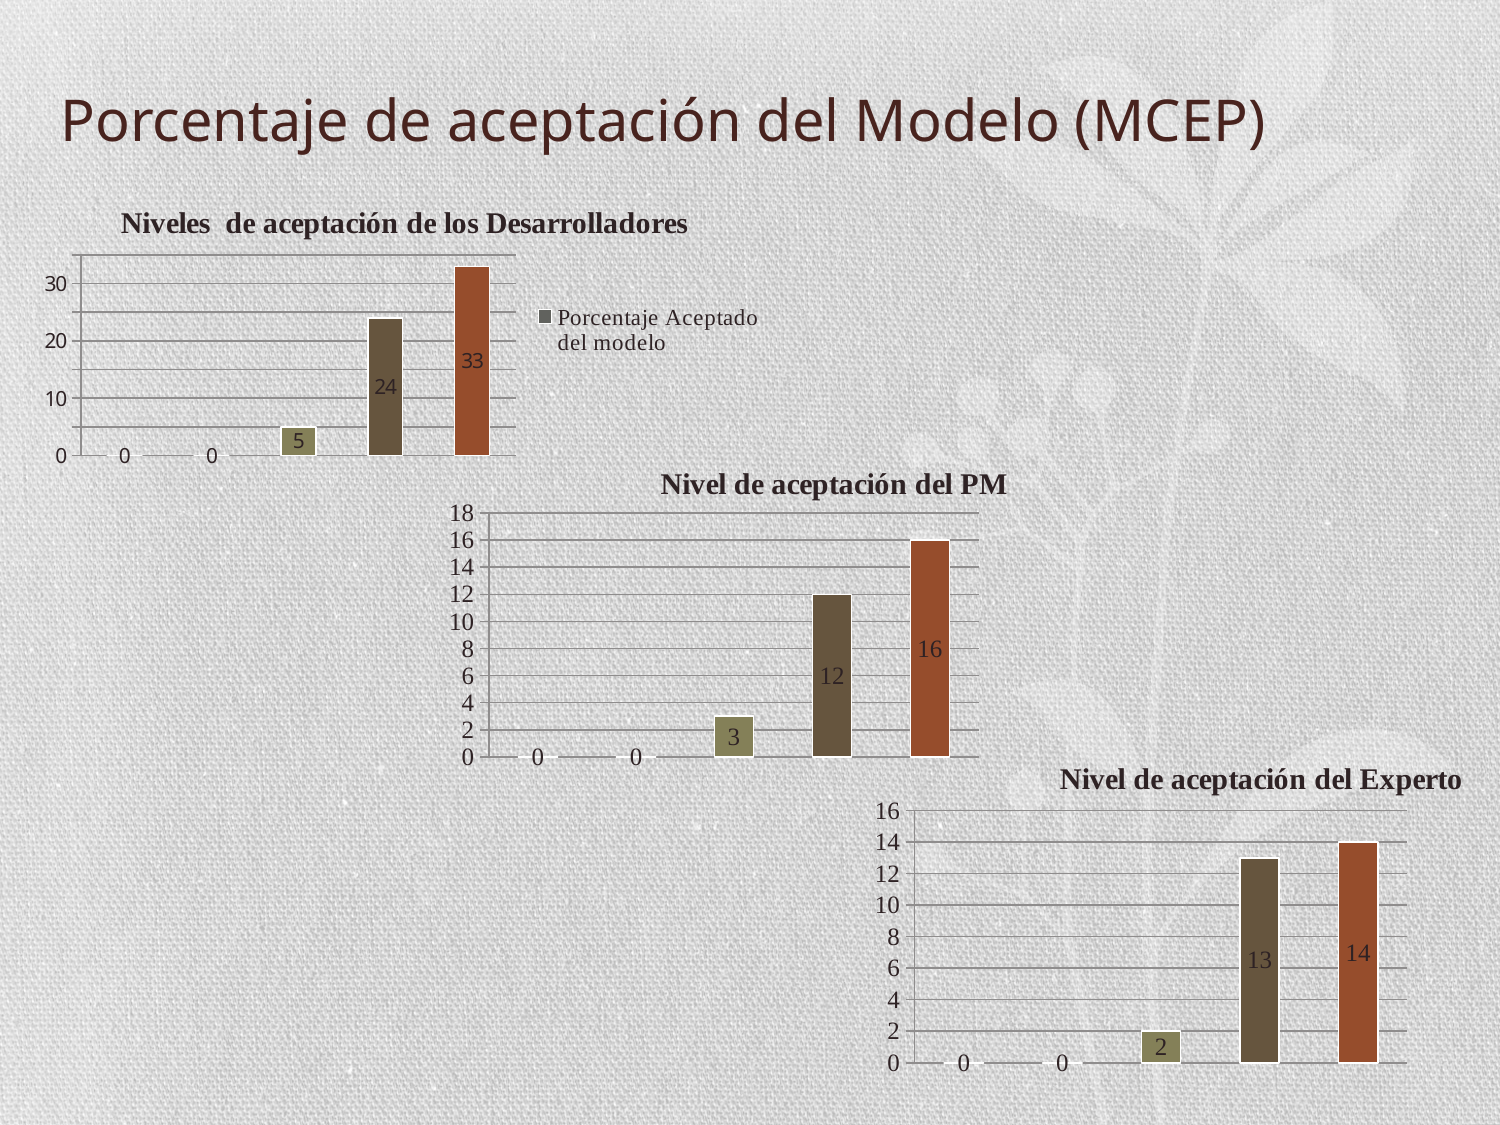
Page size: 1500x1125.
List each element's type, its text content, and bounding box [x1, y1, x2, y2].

chart [29, 184, 1500, 1083]
title Porcentaje de aceptación del Modelo (MCEP) [45, 37, 1455, 161]
